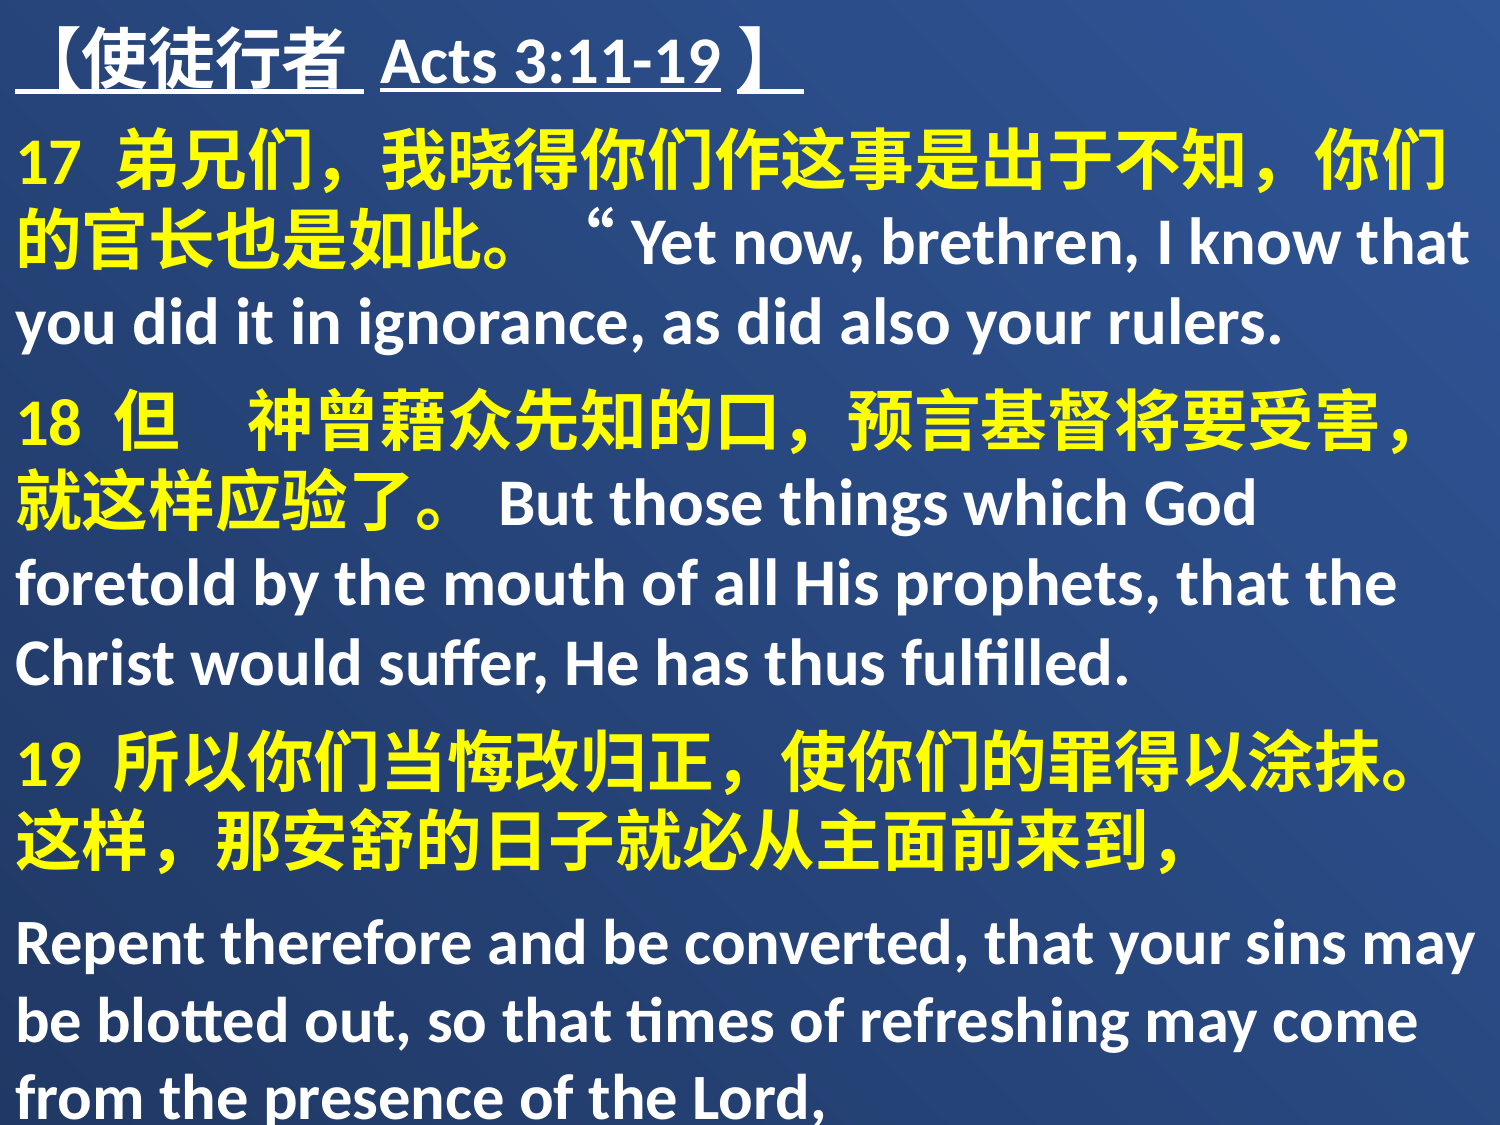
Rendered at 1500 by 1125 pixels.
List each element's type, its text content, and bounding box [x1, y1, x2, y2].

subtitle 【使徒行者 Acts 3:11-19】 17 弟兄们，我晓得你们作这事是出于不知，你们的官长也是如此。“Yet now, brethren, I know that you did it in ignorance, as did also your rulers. 18 但 神曾藉众先知的口，预言基督将要受害，就这样应验了。But those things which God foretold by the mouth of all His prophets, that the Christ would suffer, He has thus fulfilled. 19 所以你们当悔改归正，使你们的罪得以涂抹。这样，那安舒的日子就必从主面前来到， Repent therefore and be converted, that your sins may be blotted out, so that times of refreshing may come from the presence of the Lord, [0, 0, 1500, 1125]
